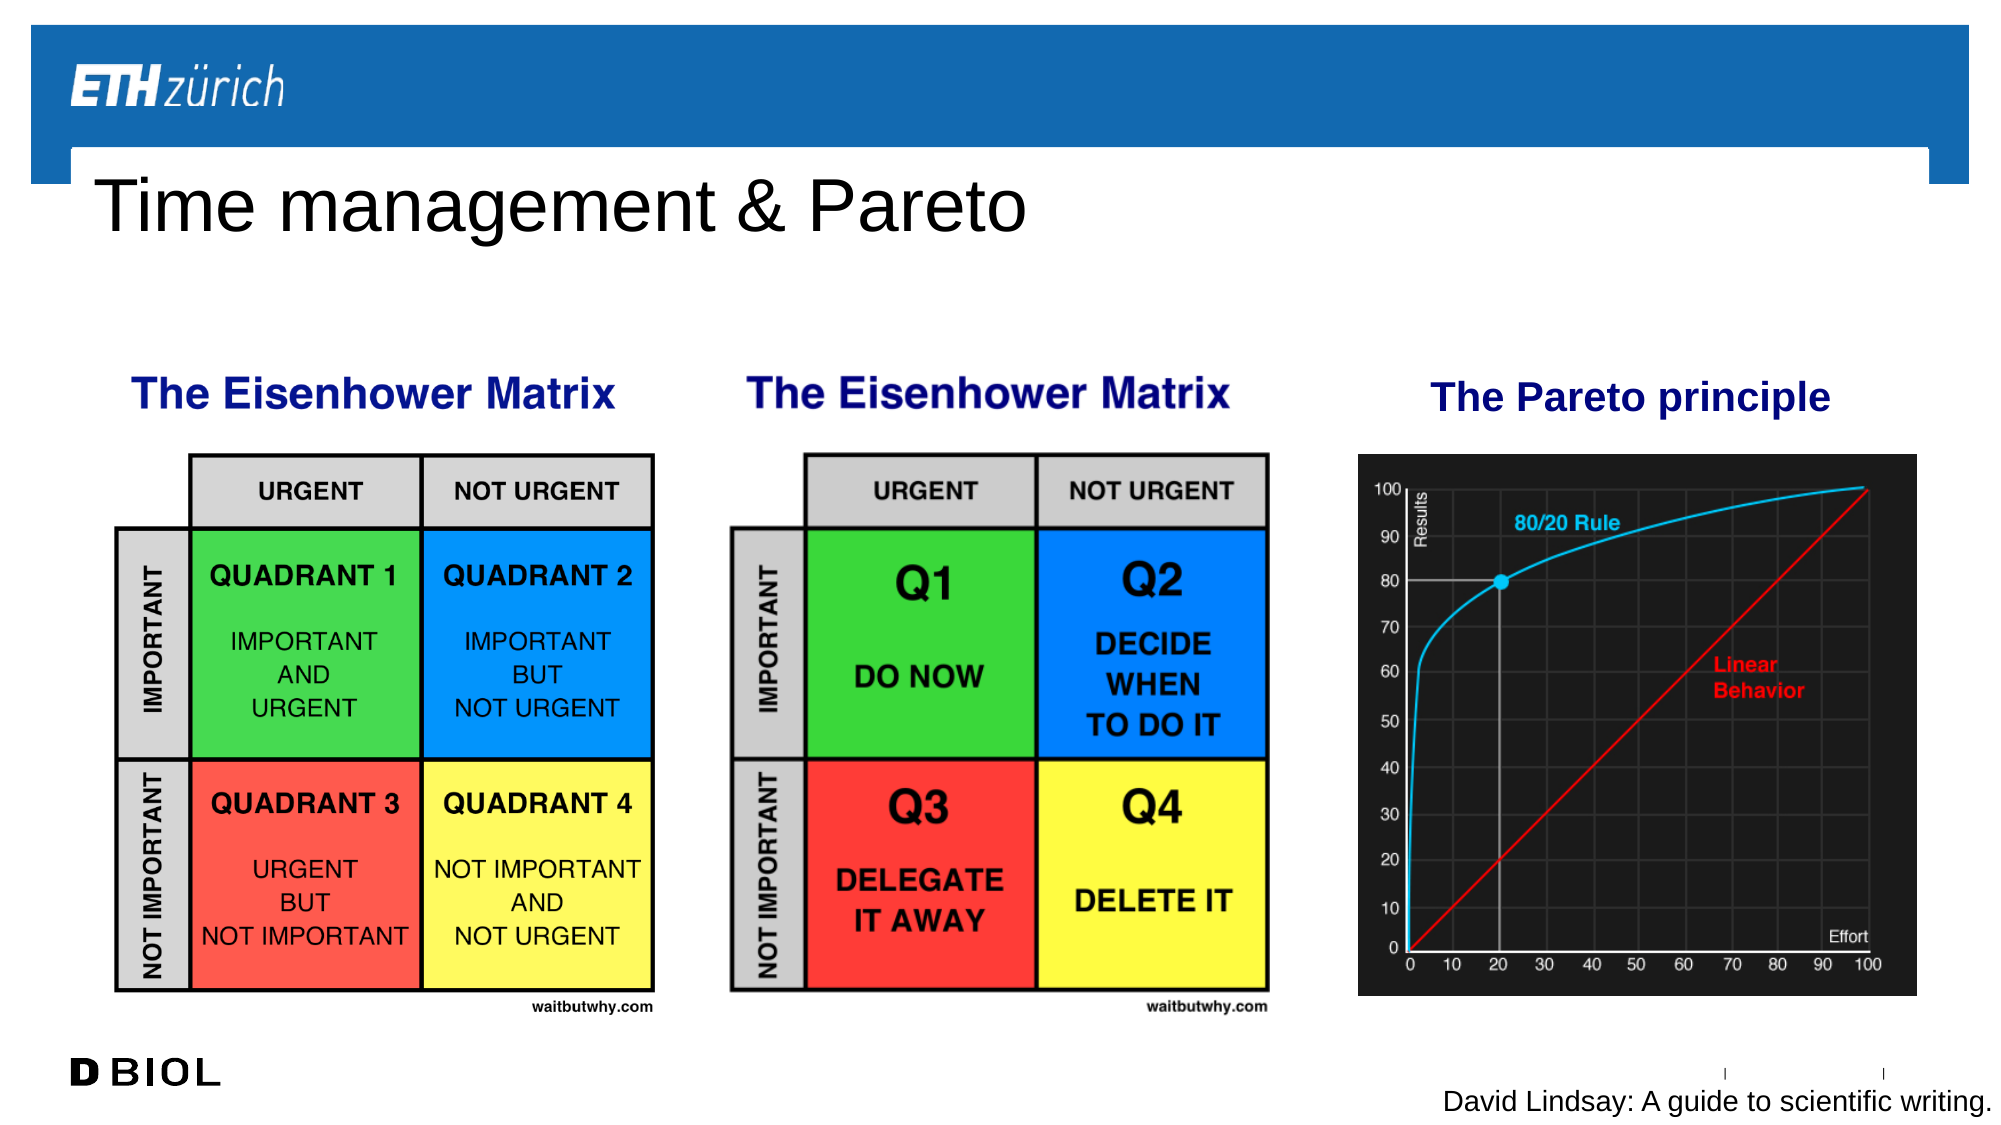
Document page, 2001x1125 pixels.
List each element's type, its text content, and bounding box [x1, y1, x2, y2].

picture [70, 335, 1302, 1022]
title Time management & Pareto [70, 148, 1930, 254]
text_box The Pareto principle [1415, 362, 1847, 428]
text_box David Lindsay: A guide to scientific writing. [1428, 1074, 2000, 1125]
picture [1358, 454, 1917, 996]
